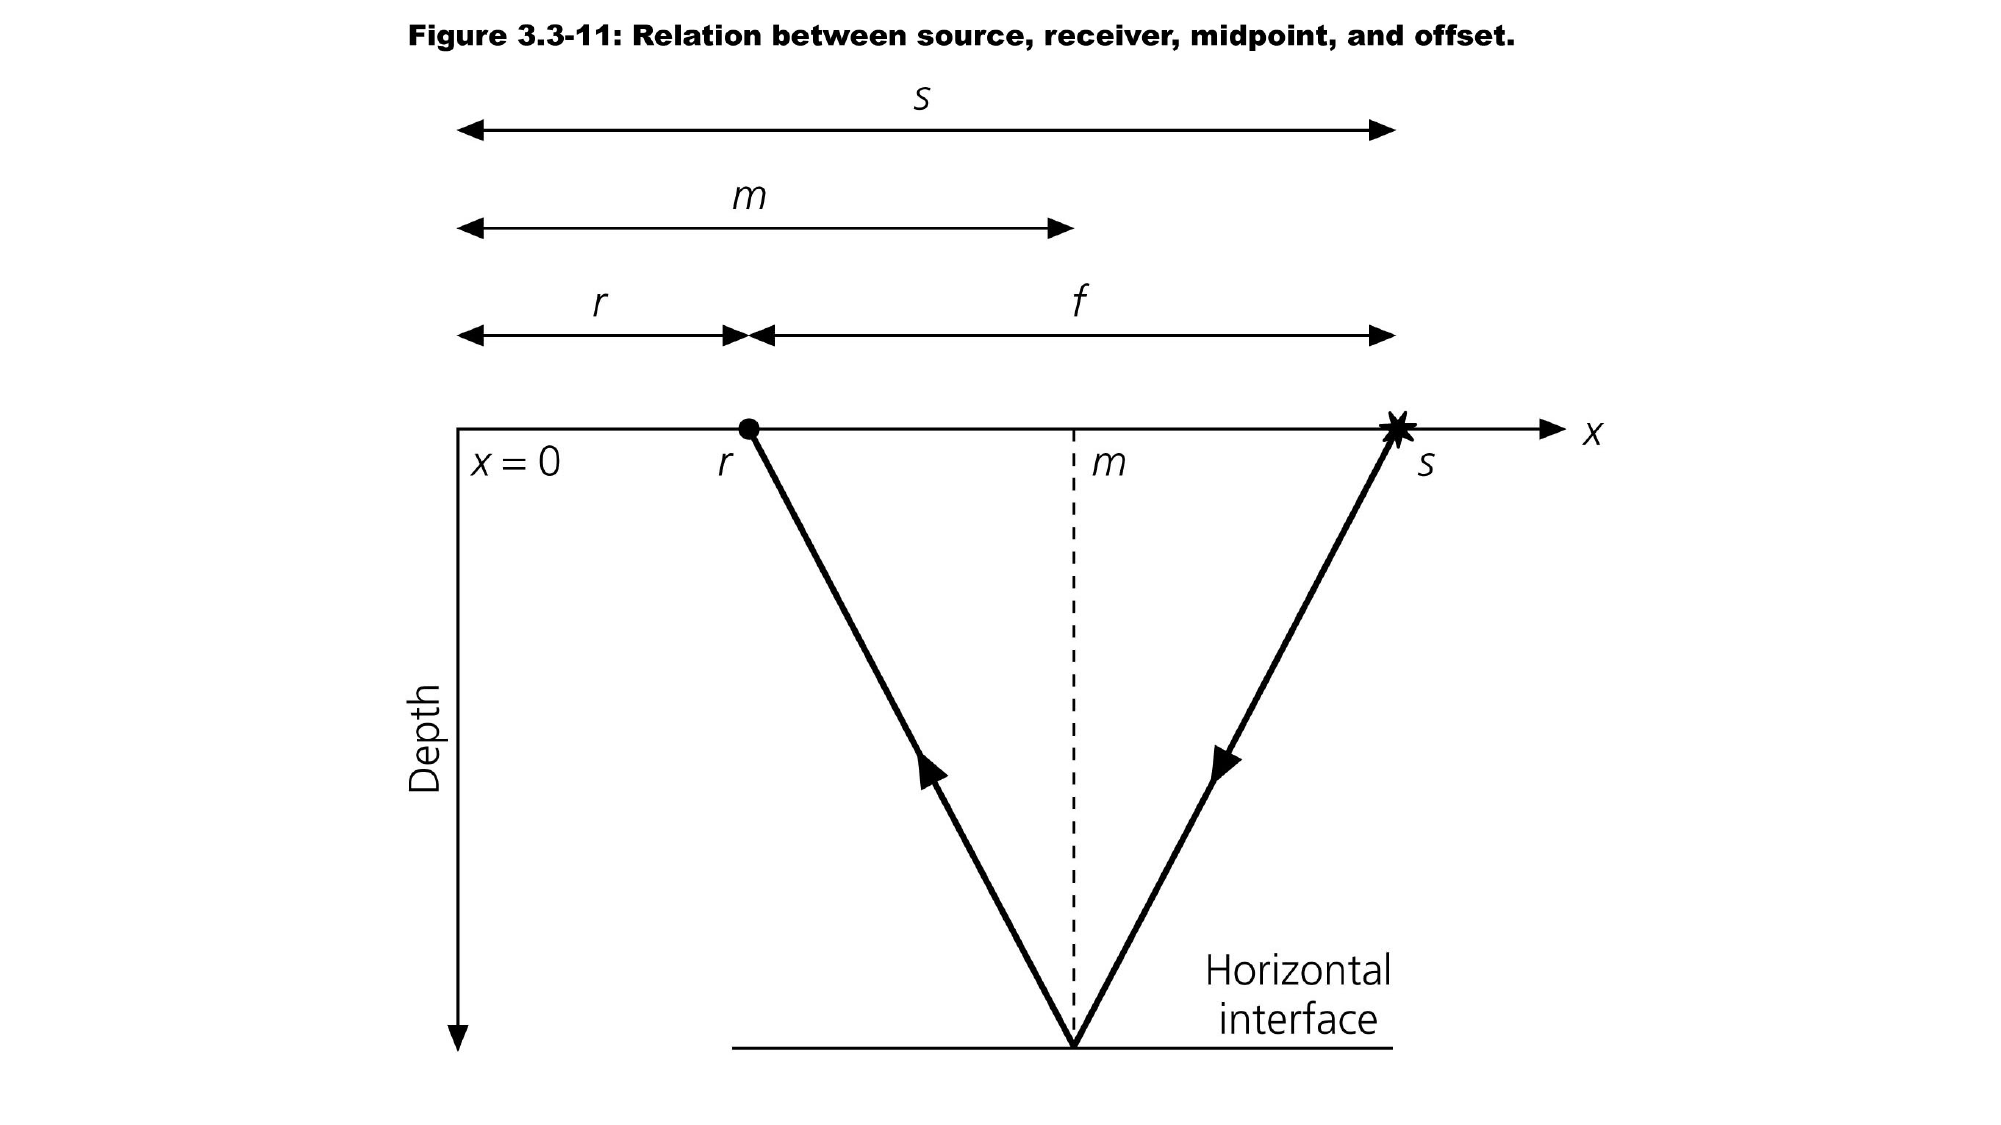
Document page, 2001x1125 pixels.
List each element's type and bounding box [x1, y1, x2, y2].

picture [387, 0, 1613, 1125]
